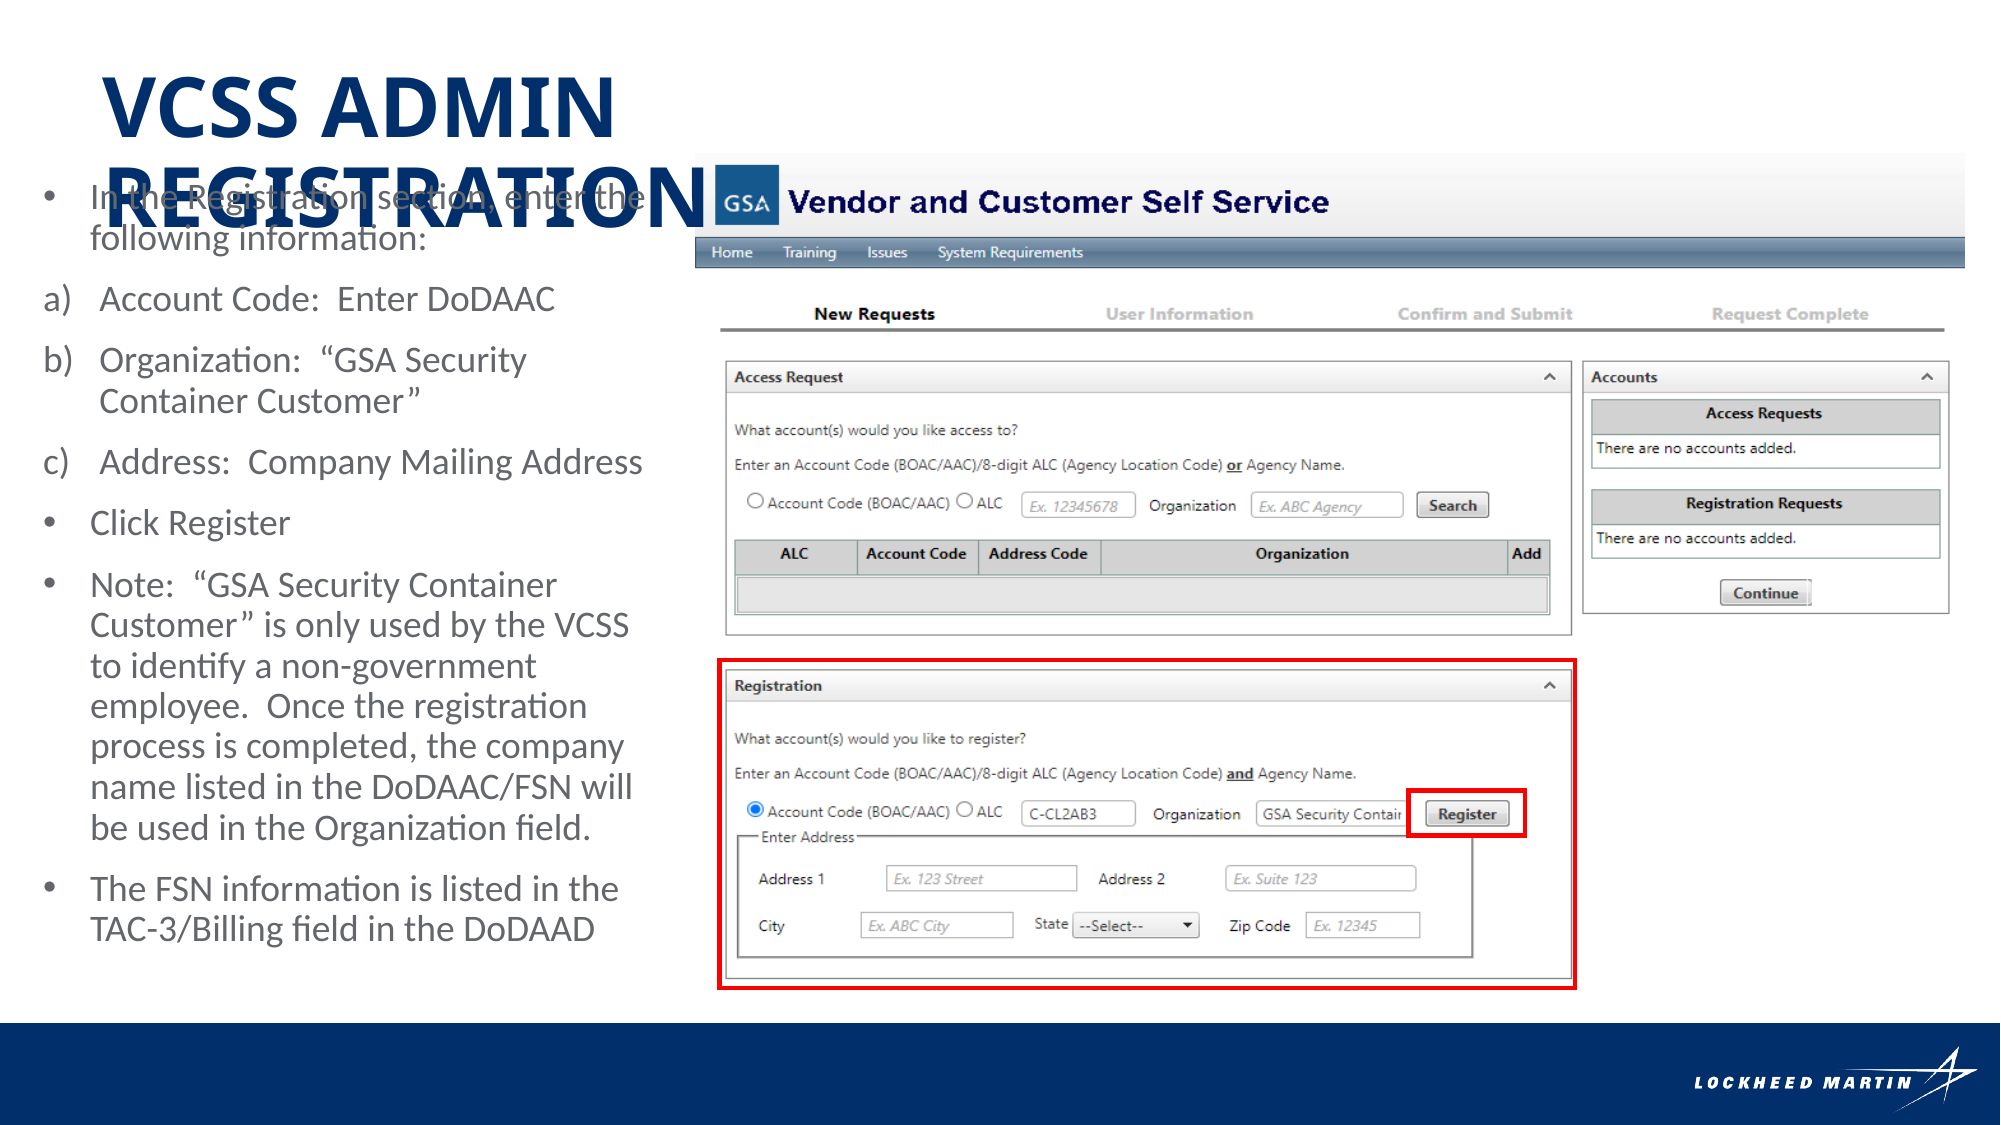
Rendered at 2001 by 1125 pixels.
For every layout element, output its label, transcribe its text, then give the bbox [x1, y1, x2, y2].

picture [695, 153, 1965, 996]
list VCSS Admin Registration [87, 57, 1174, 150]
list In the Registration section, enter the following information: Account Code: Enter DoDAAC Organization: “GSA Security Container Customer” Address: Company Mailing Address Click Register Note: “GSA Security Container Customer” is only used by the VCSS to identify a non-government employee. Once the registration process is completed, the company name listed in the DoDAAC/FSN will be used in the Organization field. The FSN information is listed in the TAC-3/Billing field in the DoDAAD [28, 170, 670, 989]
